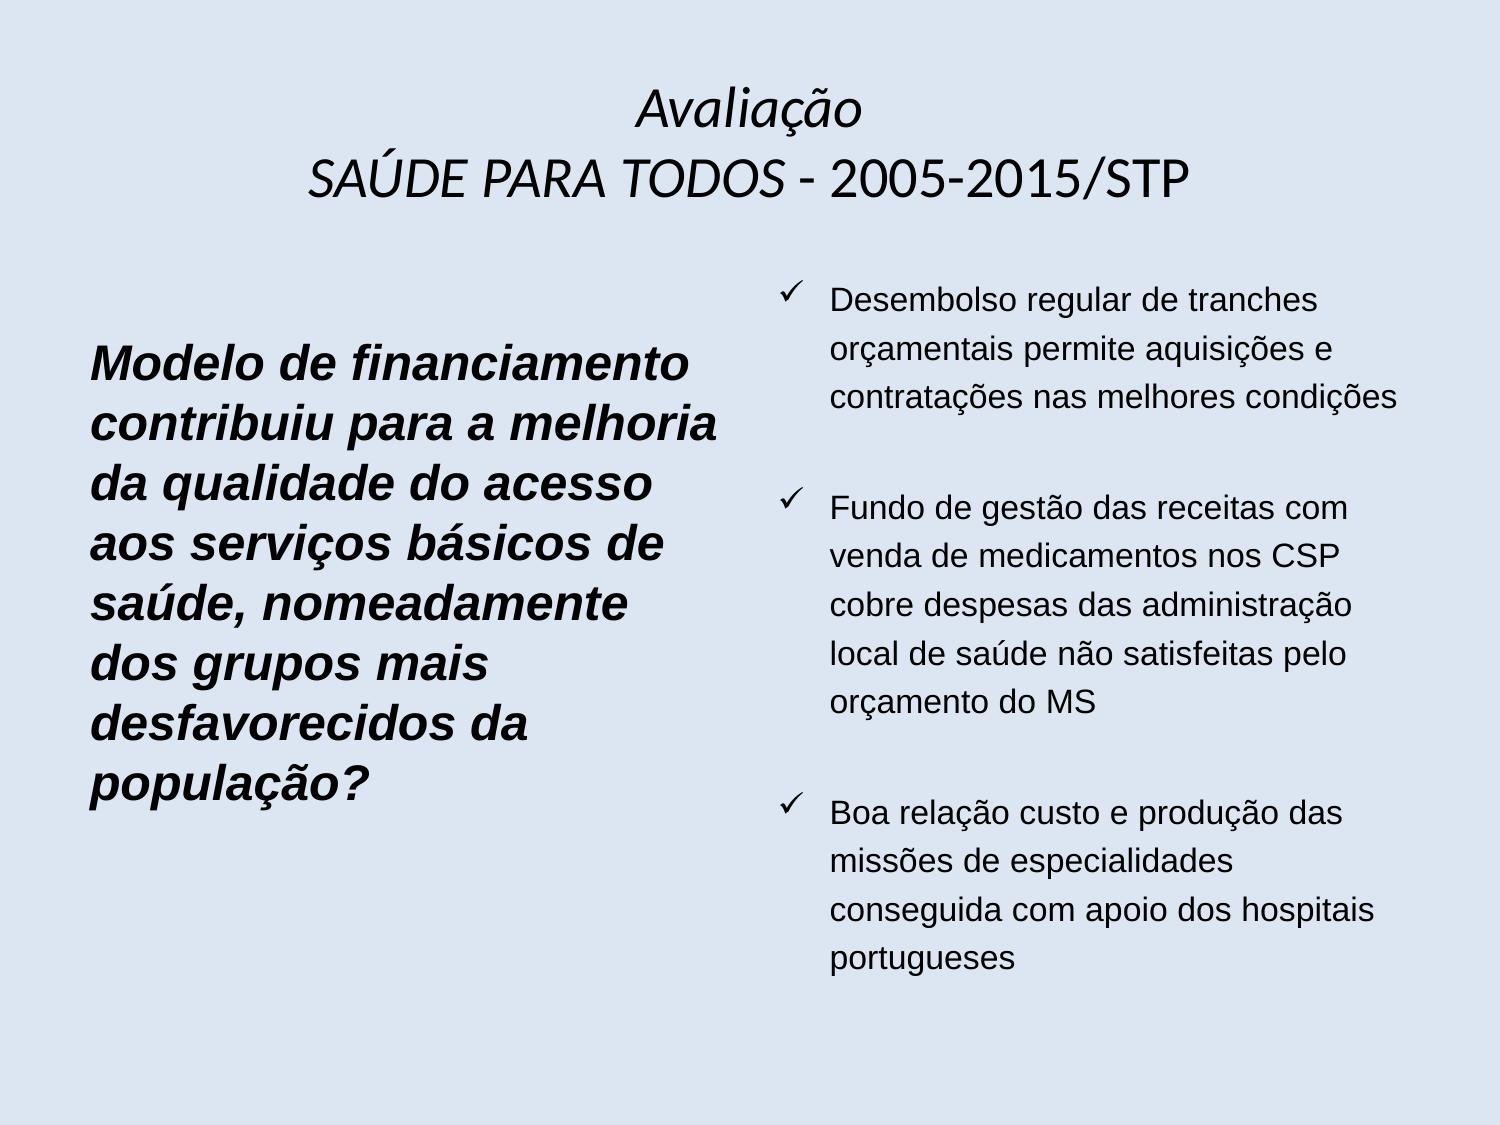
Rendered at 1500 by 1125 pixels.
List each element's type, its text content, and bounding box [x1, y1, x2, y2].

list Desembolso regular de tranches orçamentais permite aquisições e contratações nas melhores condições Fundo de gestão das receitas com venda de medicamentos nos CSP cobre despesas das administração local de saúde não satisfeitas pelo orçamento do MS Boa relação custo e produção das missões de especialidades conseguida com apoio dos hospitais portugueses [762, 262, 1425, 1005]
list Modelo de financiamento contribuiu para a melhoria da qualidade do acesso aos serviços básicos de saúde, nomeadamente dos grupos mais desfavorecidos da população? [75, 262, 738, 1005]
title Avaliação SAÚDE PARA TODOS - 2005-2015/STP [75, 45, 1425, 233]
